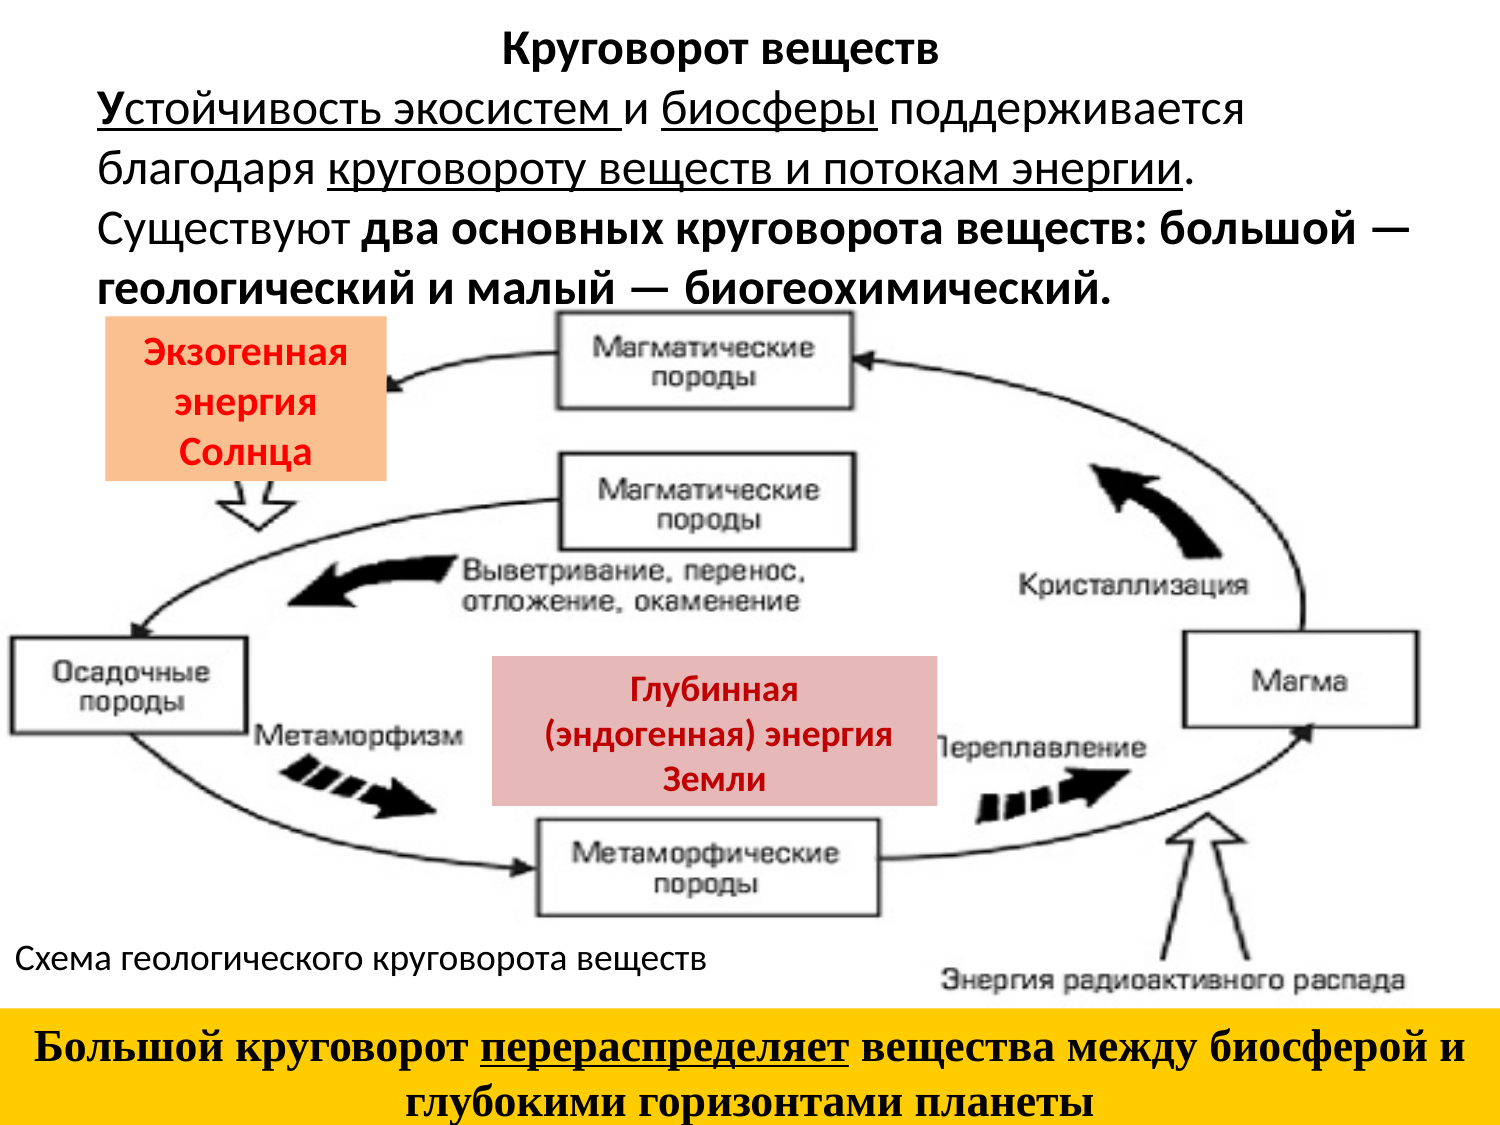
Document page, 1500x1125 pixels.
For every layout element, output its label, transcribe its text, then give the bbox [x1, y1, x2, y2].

text_box Большой круговорот перераспределяет вещества между биосферой и глубокими горизонтами планеты [0, 1008, 1500, 1125]
title Круговорот веществ Устойчивость экосистем и биосферы поддерживается благодаря круговороту веществ и потокам энергии. Существуют два основных круговорота веществ: большой — геологический и малый — биогеохимический. [82, 0, 1432, 308]
picture [0, 304, 1430, 1008]
